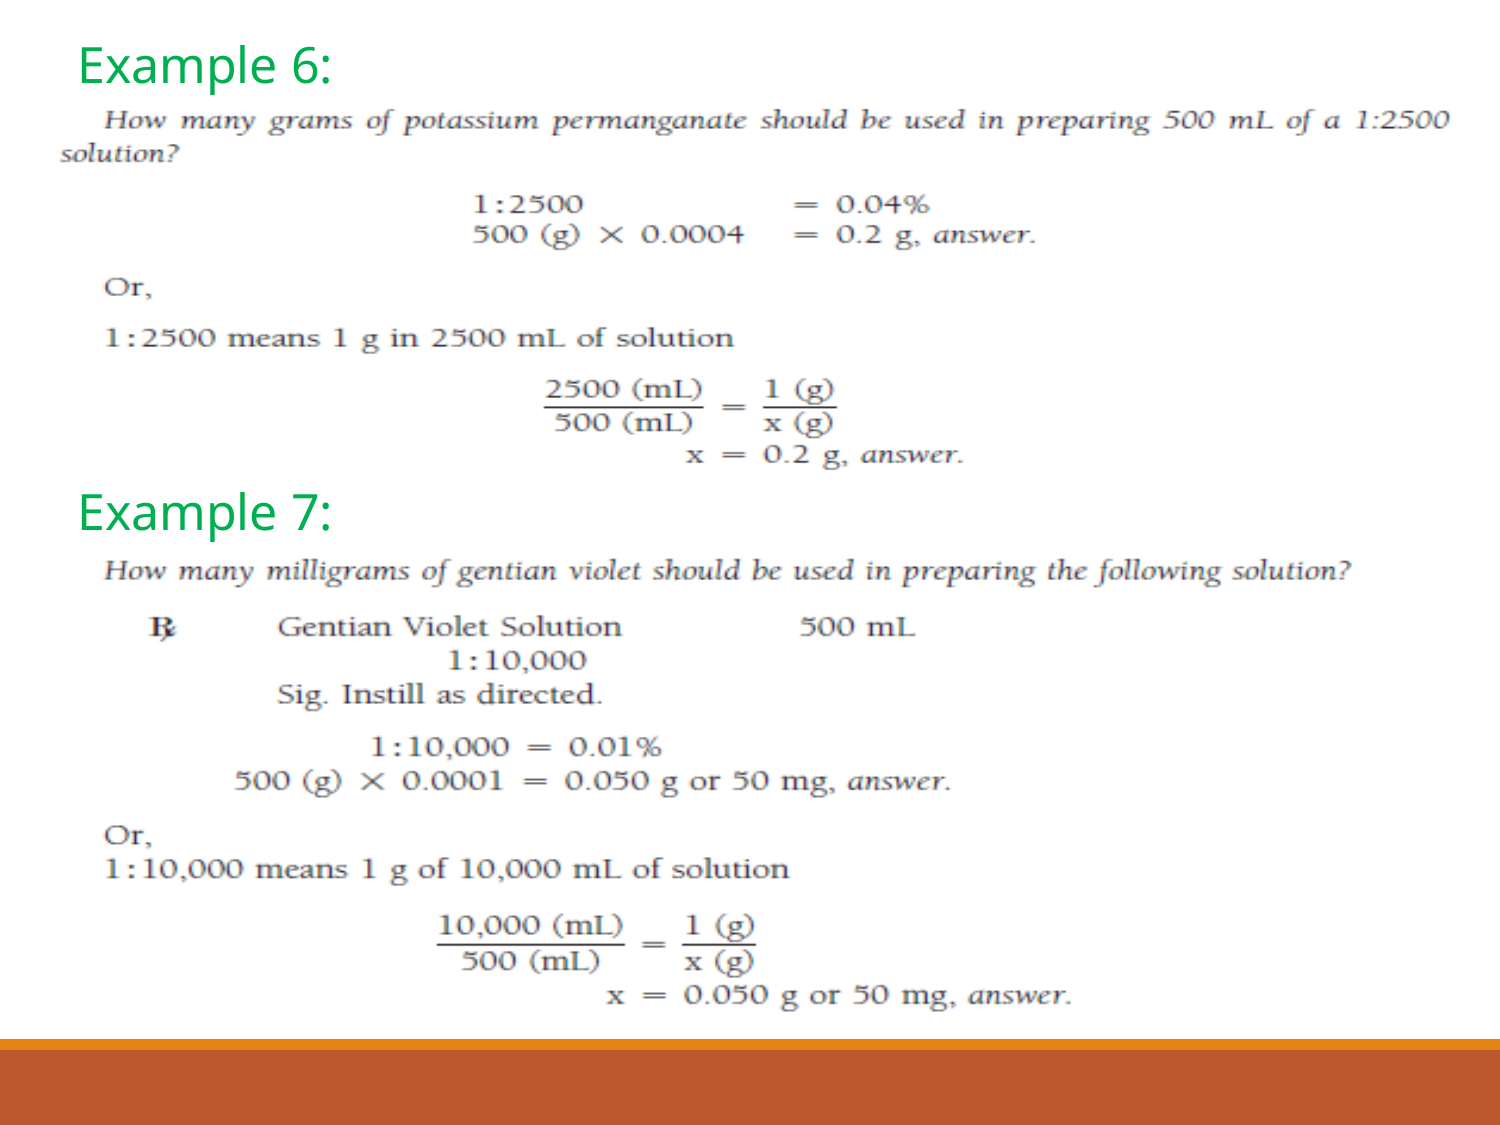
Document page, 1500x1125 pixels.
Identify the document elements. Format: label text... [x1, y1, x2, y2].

text_box Example 7: [62, 485, 463, 546]
text_box Example 6: [62, 26, 463, 96]
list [36, 99, 1488, 476]
picture [36, 549, 1488, 1026]
